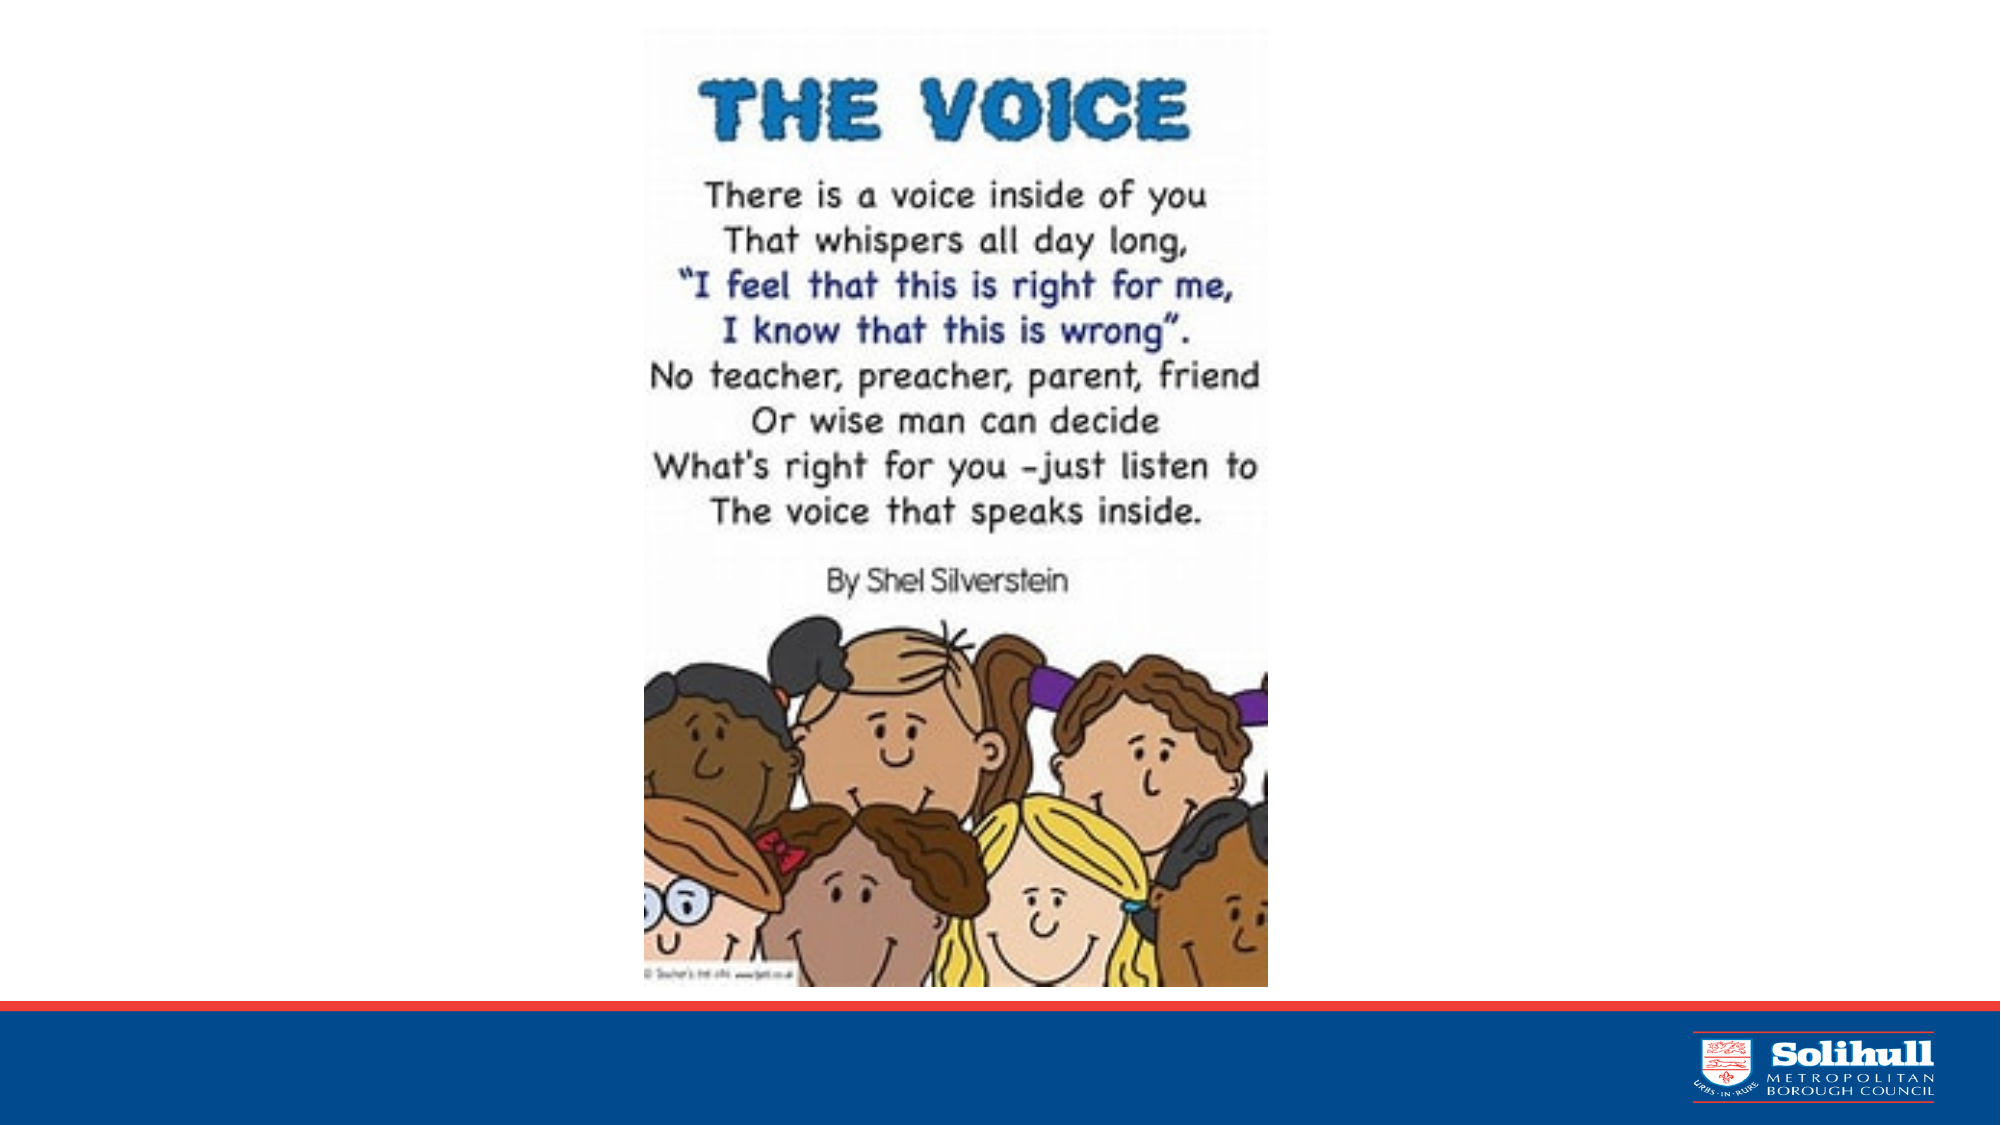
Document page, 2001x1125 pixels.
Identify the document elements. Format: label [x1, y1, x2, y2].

list [644, 27, 1268, 988]
picture [0, 1001, 2000, 1125]
